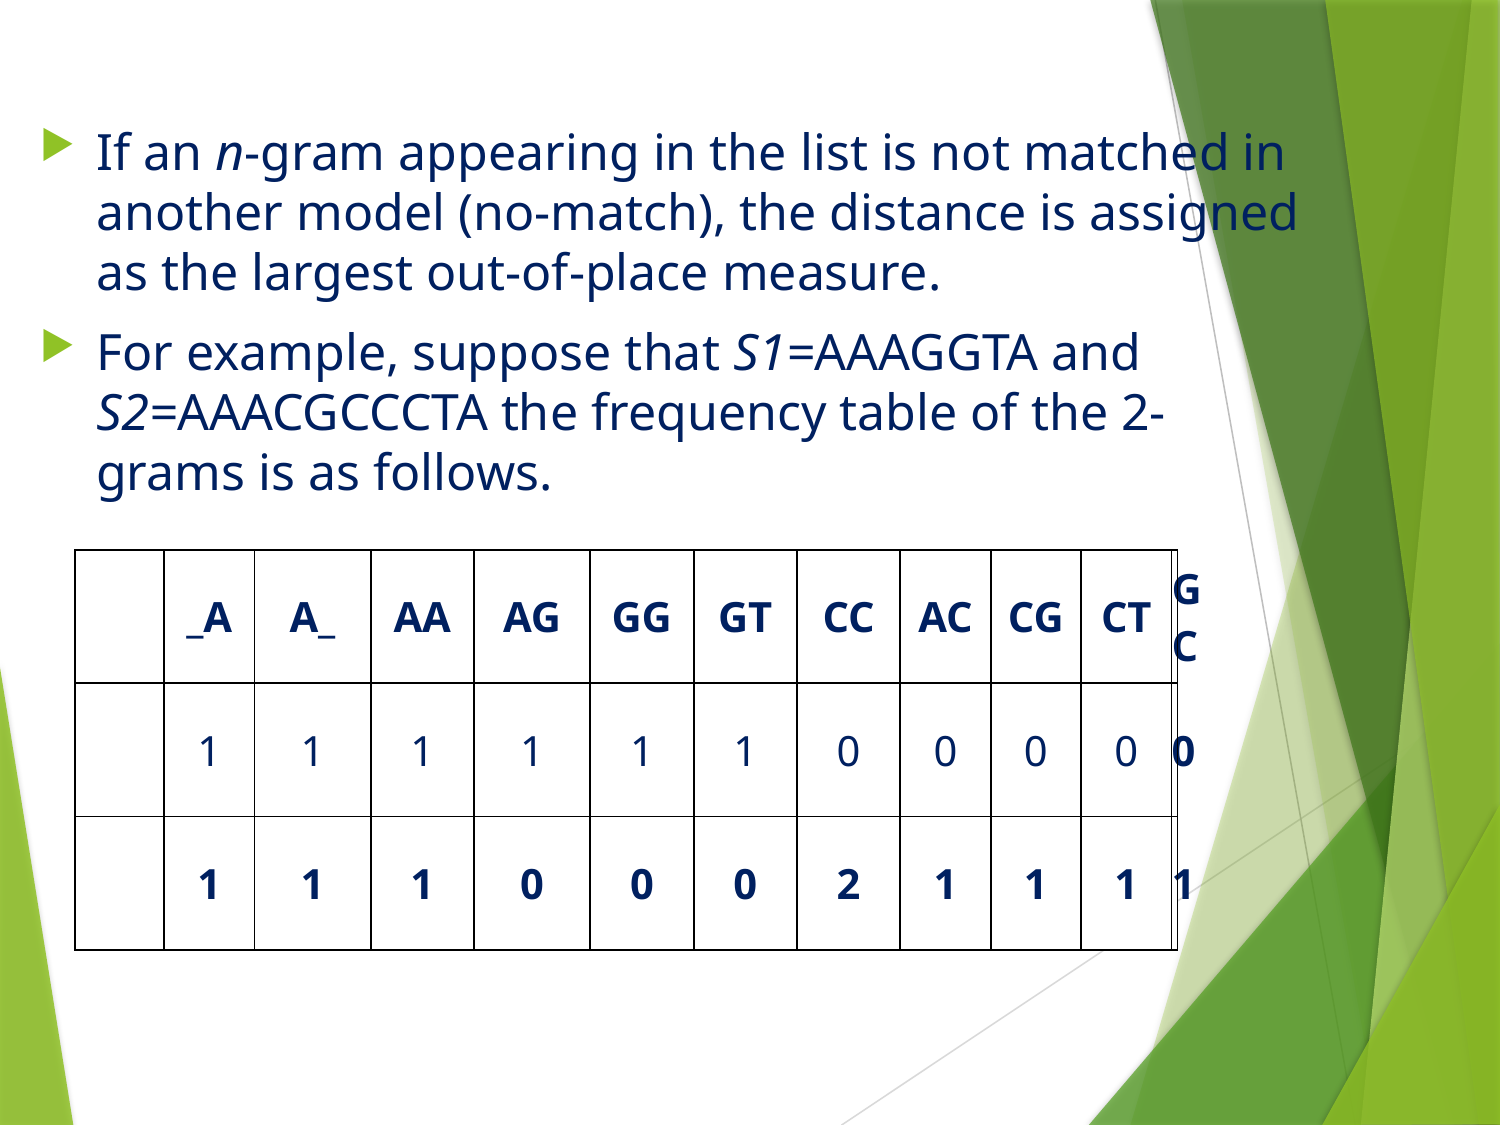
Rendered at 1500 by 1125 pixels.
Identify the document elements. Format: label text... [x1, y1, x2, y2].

text_box [75, 291, 1163, 398]
list If an n-gram appearing in the list is not matched in another model (no-match), the distance is assigned as the largest out-of-place measure. For example, suppose that S1=AAAGGTA and S2=AAACGCCCTA the frequency table of the 2-grams is as follows. [24, 112, 1325, 992]
